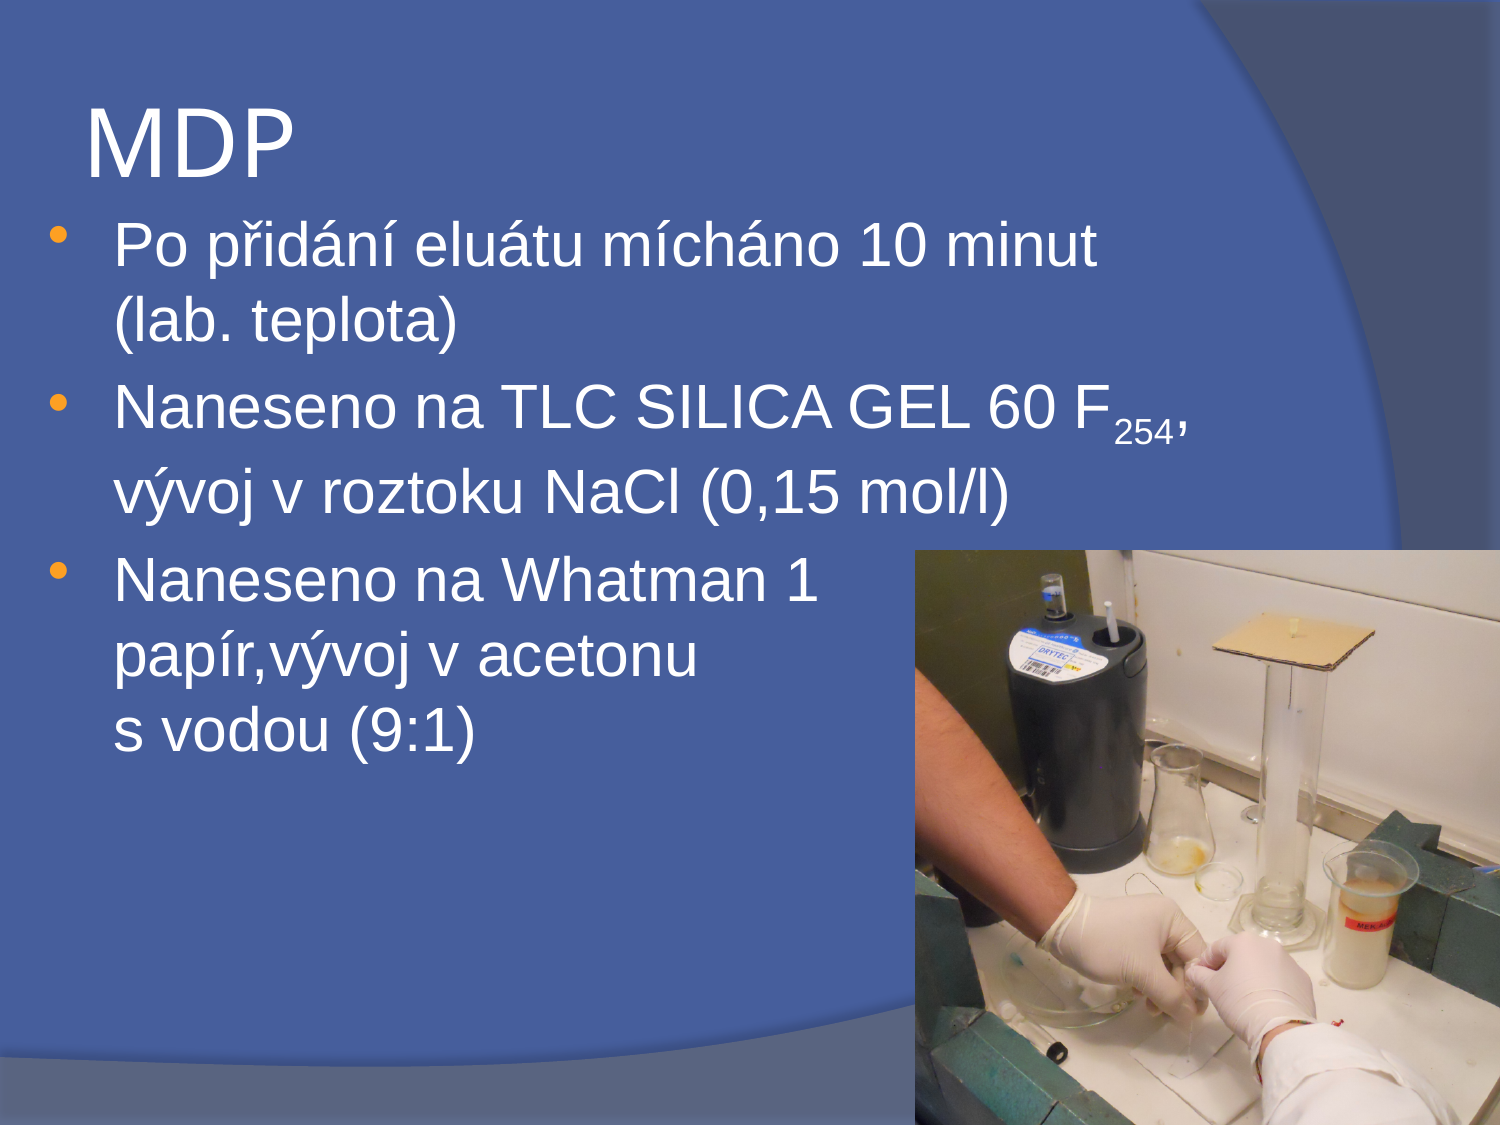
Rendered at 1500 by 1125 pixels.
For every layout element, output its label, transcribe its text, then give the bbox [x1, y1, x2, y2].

picture [915, 549, 1500, 1125]
title MDP [75, 45, 1300, 196]
list Po přidání eluátu mícháno 10 minut (lab. teplota) Naneseno na TLC SILICA GEL 60 F254, vývoj v roztoku NaCl (0,15 mol/l) Naneseno na Whatman 1 papír,vývoj v acetonu s vodou (9:1) [29, 196, 1329, 939]
